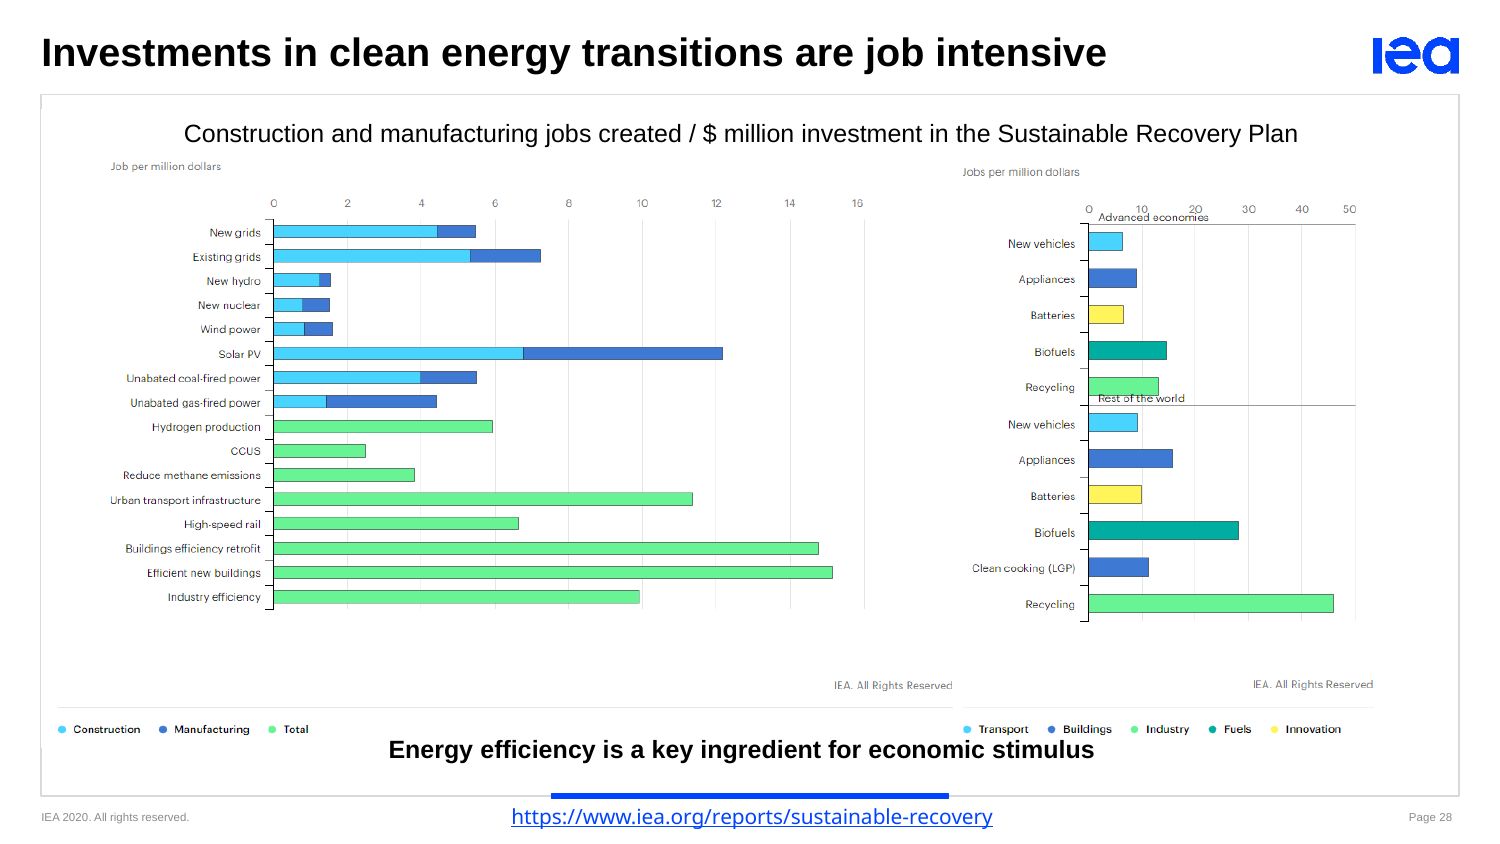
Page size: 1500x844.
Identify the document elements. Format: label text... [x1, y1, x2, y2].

list Investments in clean energy transitions are job intensive [41, 26, 1353, 92]
list Construction and manufacturing jobs created / $ million investment in the Sustainable Recovery Plan [970, 109, 1459, 157]
picture [40, 109, 1386, 749]
text_box https://www.iea.org/reports/sustainable-recovery [496, 796, 1247, 839]
picture [1373, 37, 1459, 74]
list Energy efficiency is a key ingredient for economic stimulus [41, 718, 1459, 790]
